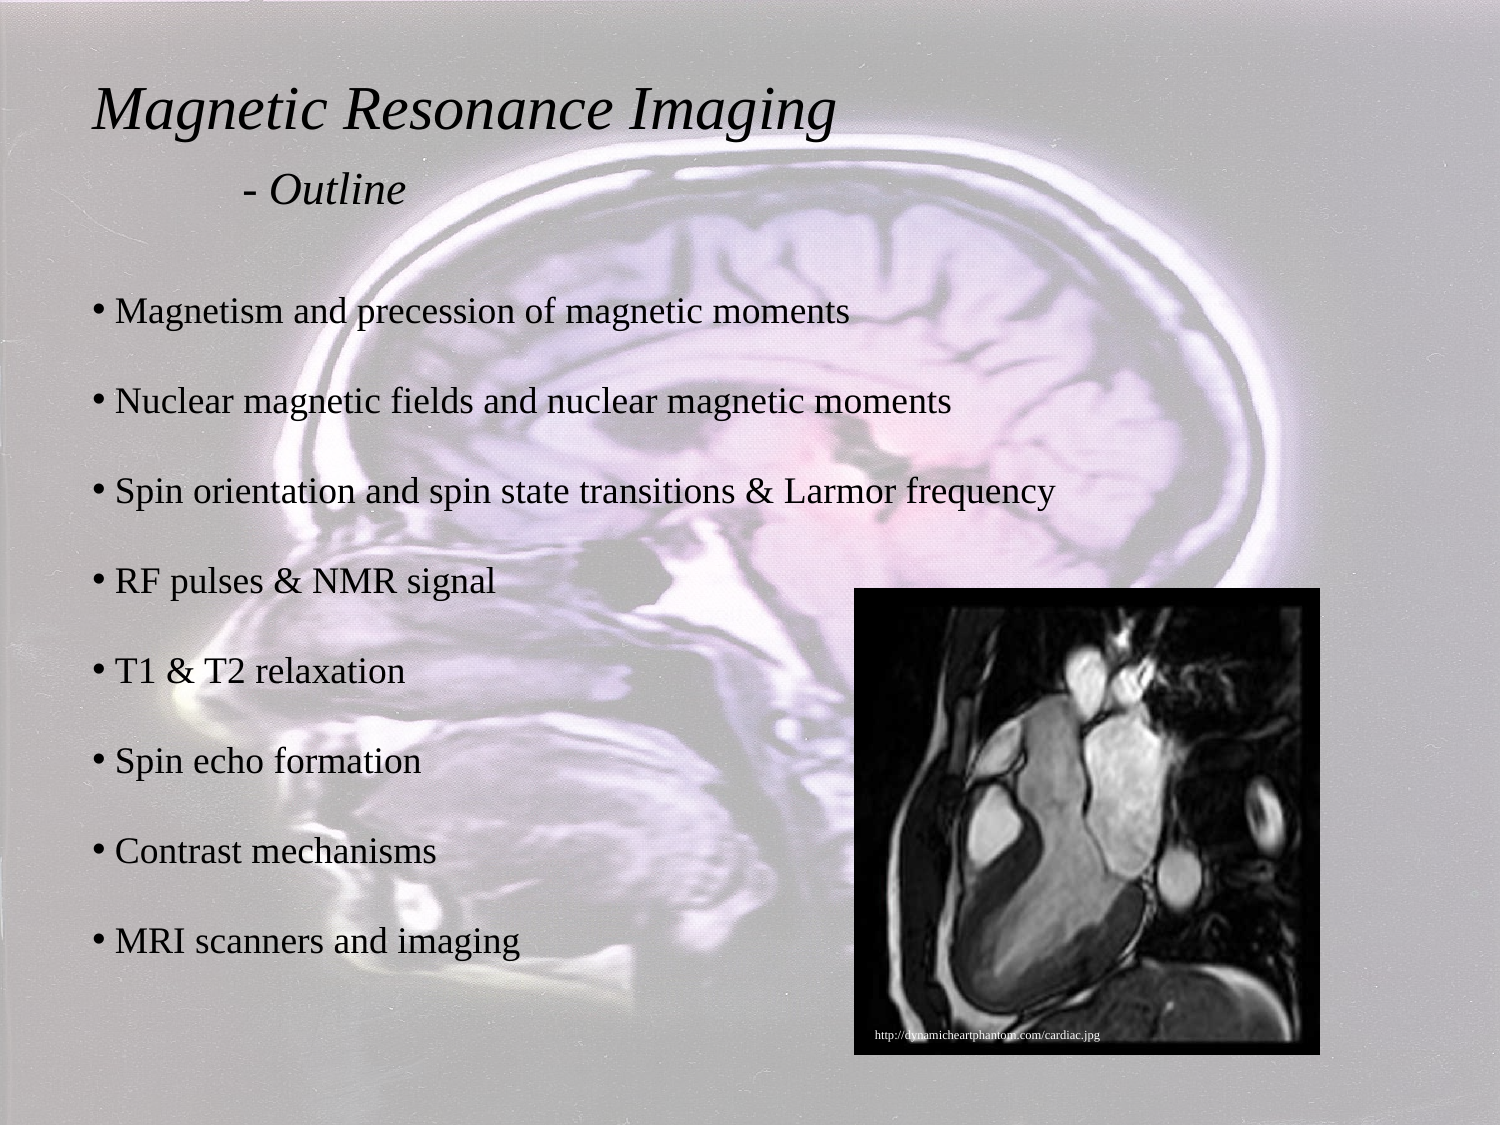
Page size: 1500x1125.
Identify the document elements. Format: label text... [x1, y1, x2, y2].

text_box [853, 588, 1321, 1055]
text_box Magnetic Resonance Imaging - Outline [77, 59, 1409, 224]
text_box Magnetism and precession of magnetic moments Nuclear magnetic fields and nuclear magnetic moments Spin orientation and spin state transitions & Larmor frequency RF pulses & NMR signal T1 & T2 relaxation Spin echo formation Contrast mechanisms MRI scanners and imaging [77, 278, 1409, 968]
